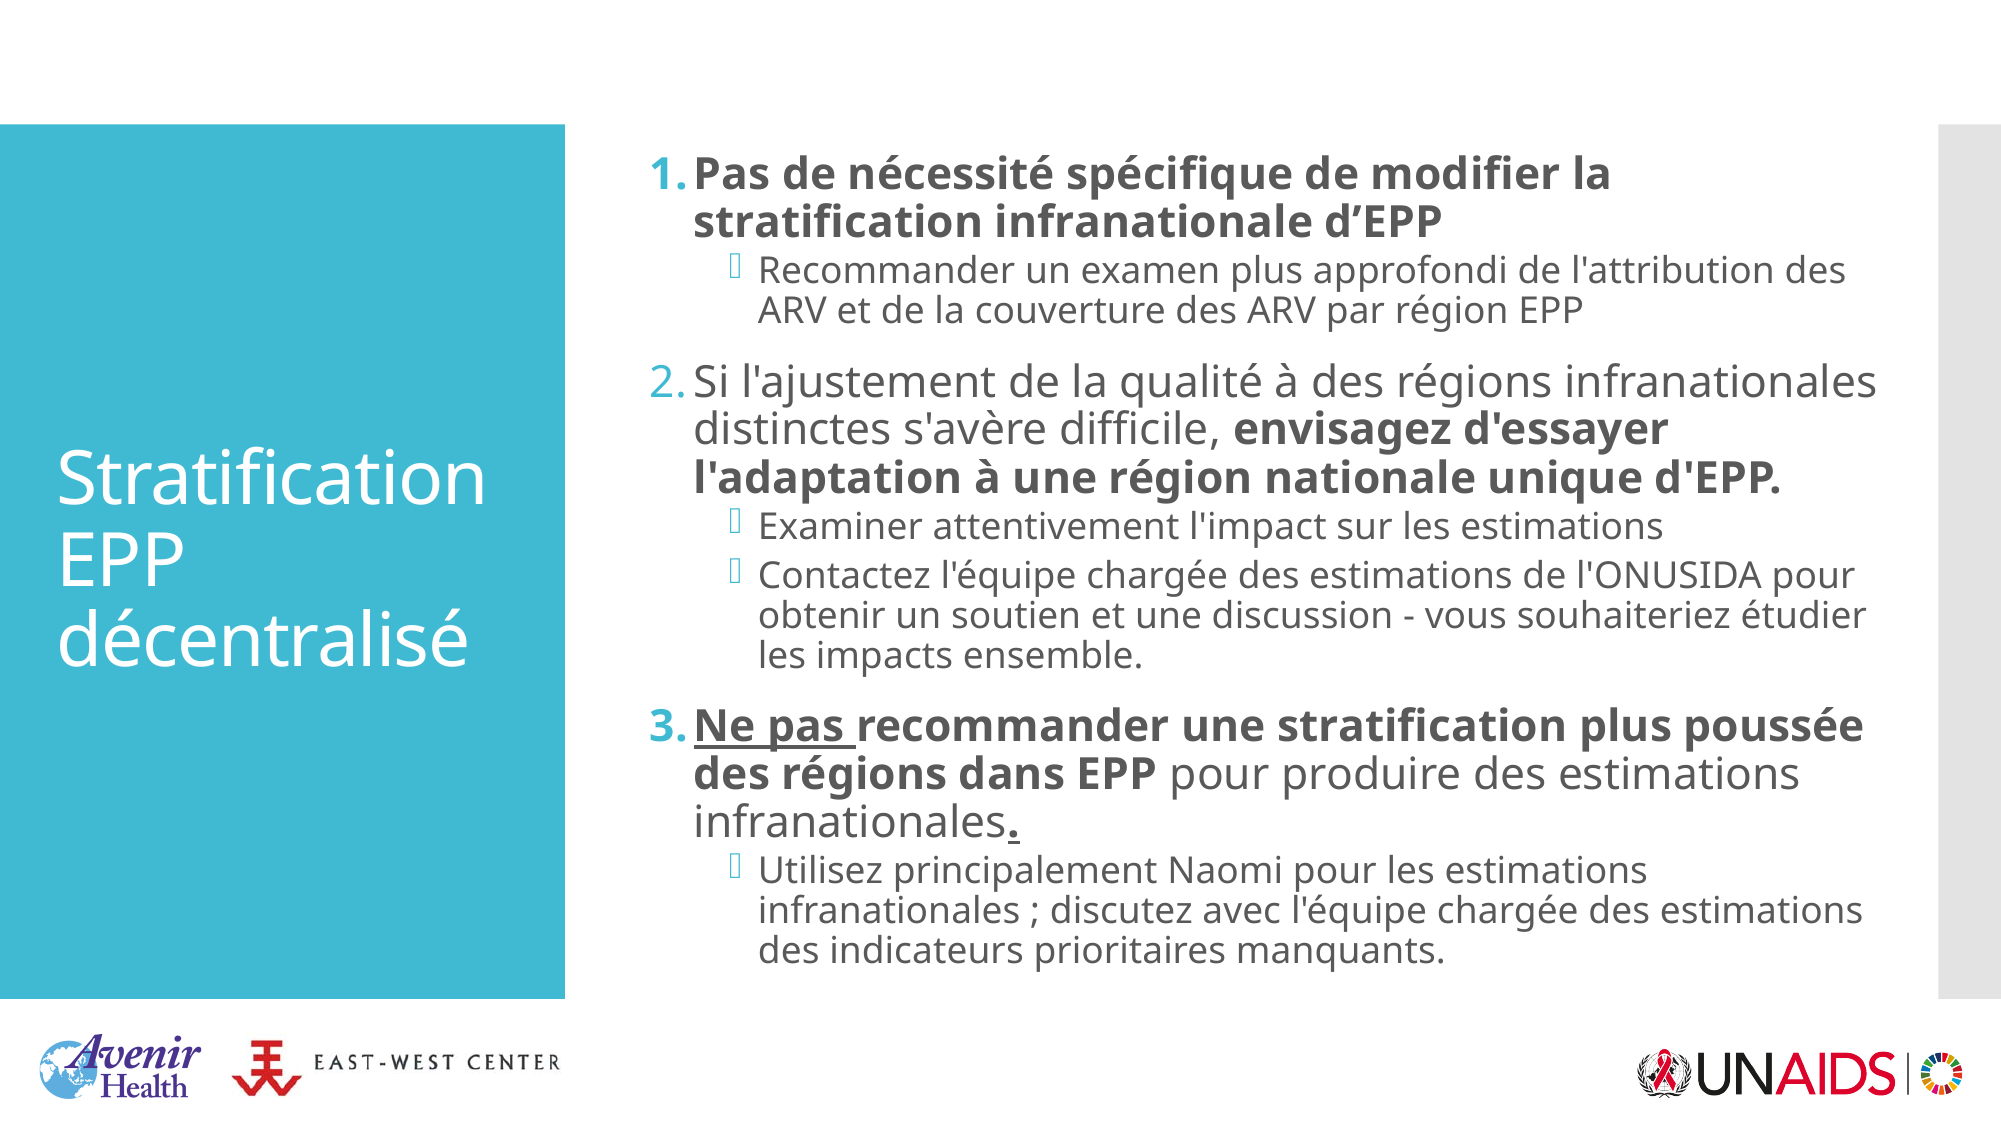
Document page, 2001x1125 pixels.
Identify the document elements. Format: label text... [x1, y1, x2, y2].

picture [1637, 1049, 1963, 1098]
picture [37, 1033, 205, 1100]
title Stratification EPP décentralisé [41, 184, 525, 940]
picture [220, 1032, 568, 1098]
list Pas de nécessité spécifique de modifier la stratification infranationale d’EPP Recommander un examen plus approfondi de l'attribution des ARV et de la couverture des ARV par région EPP Si l'ajustement de la qualité à des régions infranationales distinctes s'avère difficile, envisagez d'essayer l'adaptation à une région nationale unique d'EPP. Examiner attentivement l'impact sur les estimations Contactez l'équipe chargée des estimations de l'ONUSIDA pour obtenir un soutien et une discussion - vous souhaiteriez étudier les impacts ensemble. Ne pas recommander une stratification plus poussée des régions dans EPP pour produire des estimations infranationales. Utilisez principalement Naomi pour les estimations infranationales ; discutez avec l'équipe chargée des estimations des indicateurs prioritaires manquants. [634, 141, 1916, 982]
